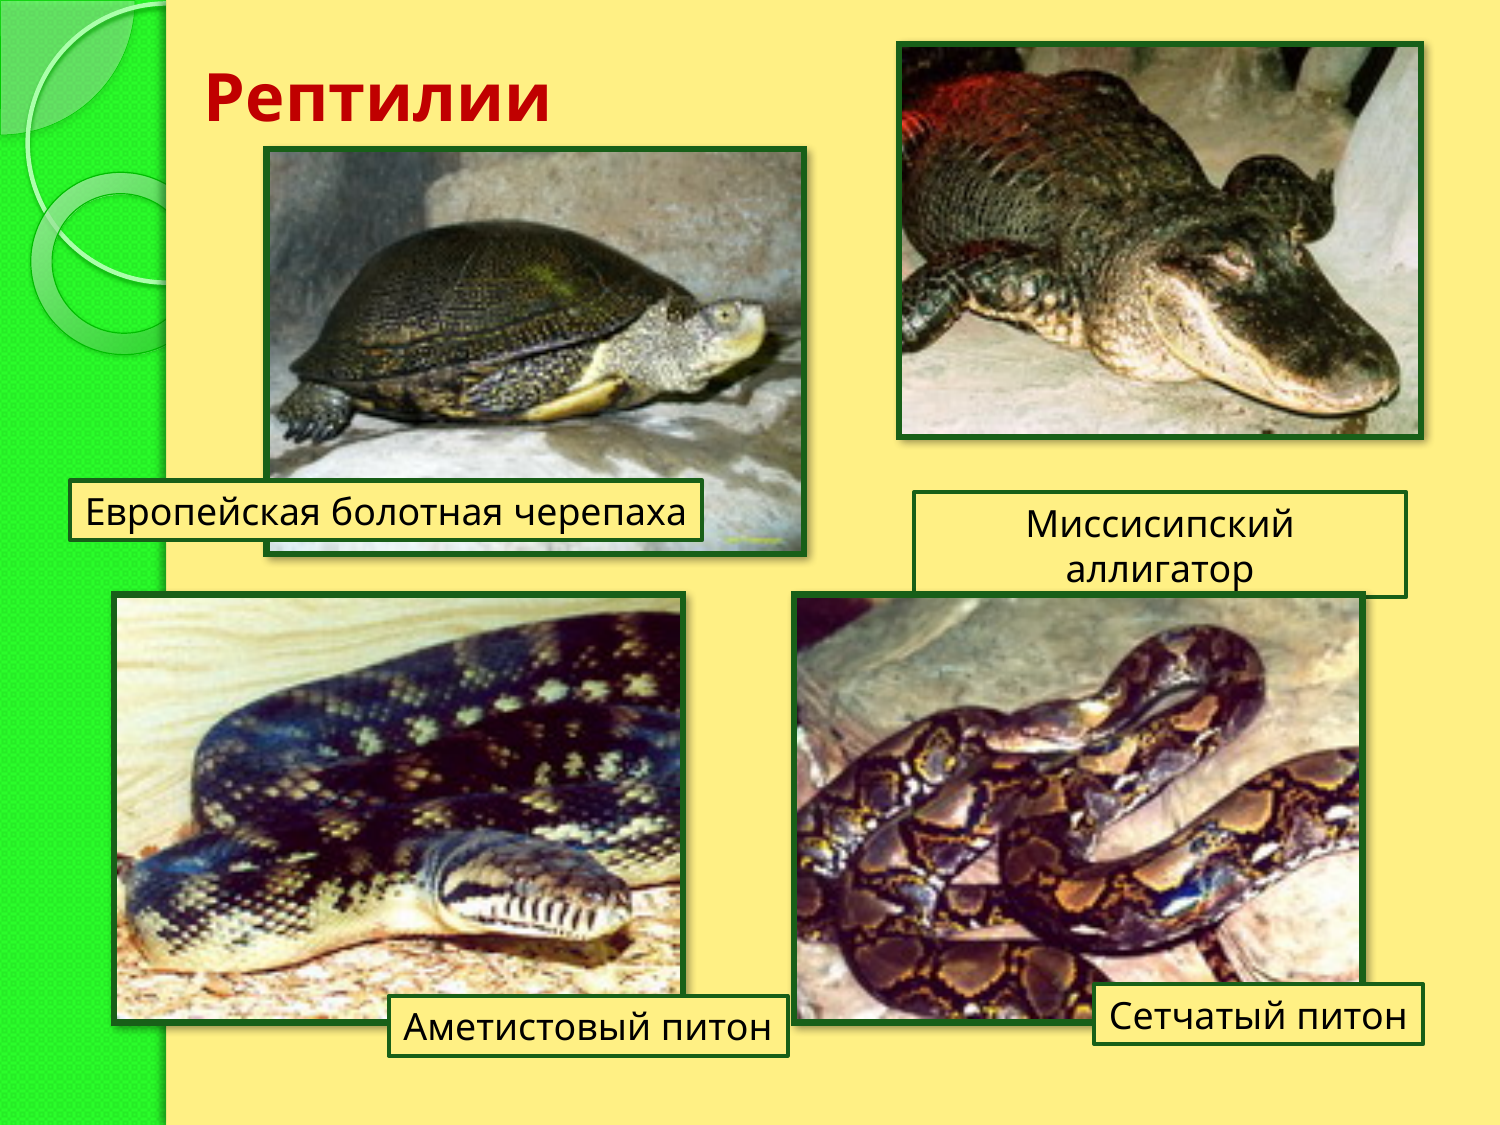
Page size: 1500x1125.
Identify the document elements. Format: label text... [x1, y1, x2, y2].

picture [116, 597, 680, 1020]
list Рептилии [175, 46, 668, 200]
picture [796, 597, 1360, 1020]
text_box Европейская болотная черепаха [68, 478, 262, 542]
picture [902, 46, 1419, 434]
text_box Аметистовый питон [387, 994, 790, 1058]
picture [269, 152, 801, 552]
text_box Сетчатый питон [1092, 982, 1425, 1046]
text_box Миссисипский аллигатор [912, 490, 1408, 599]
